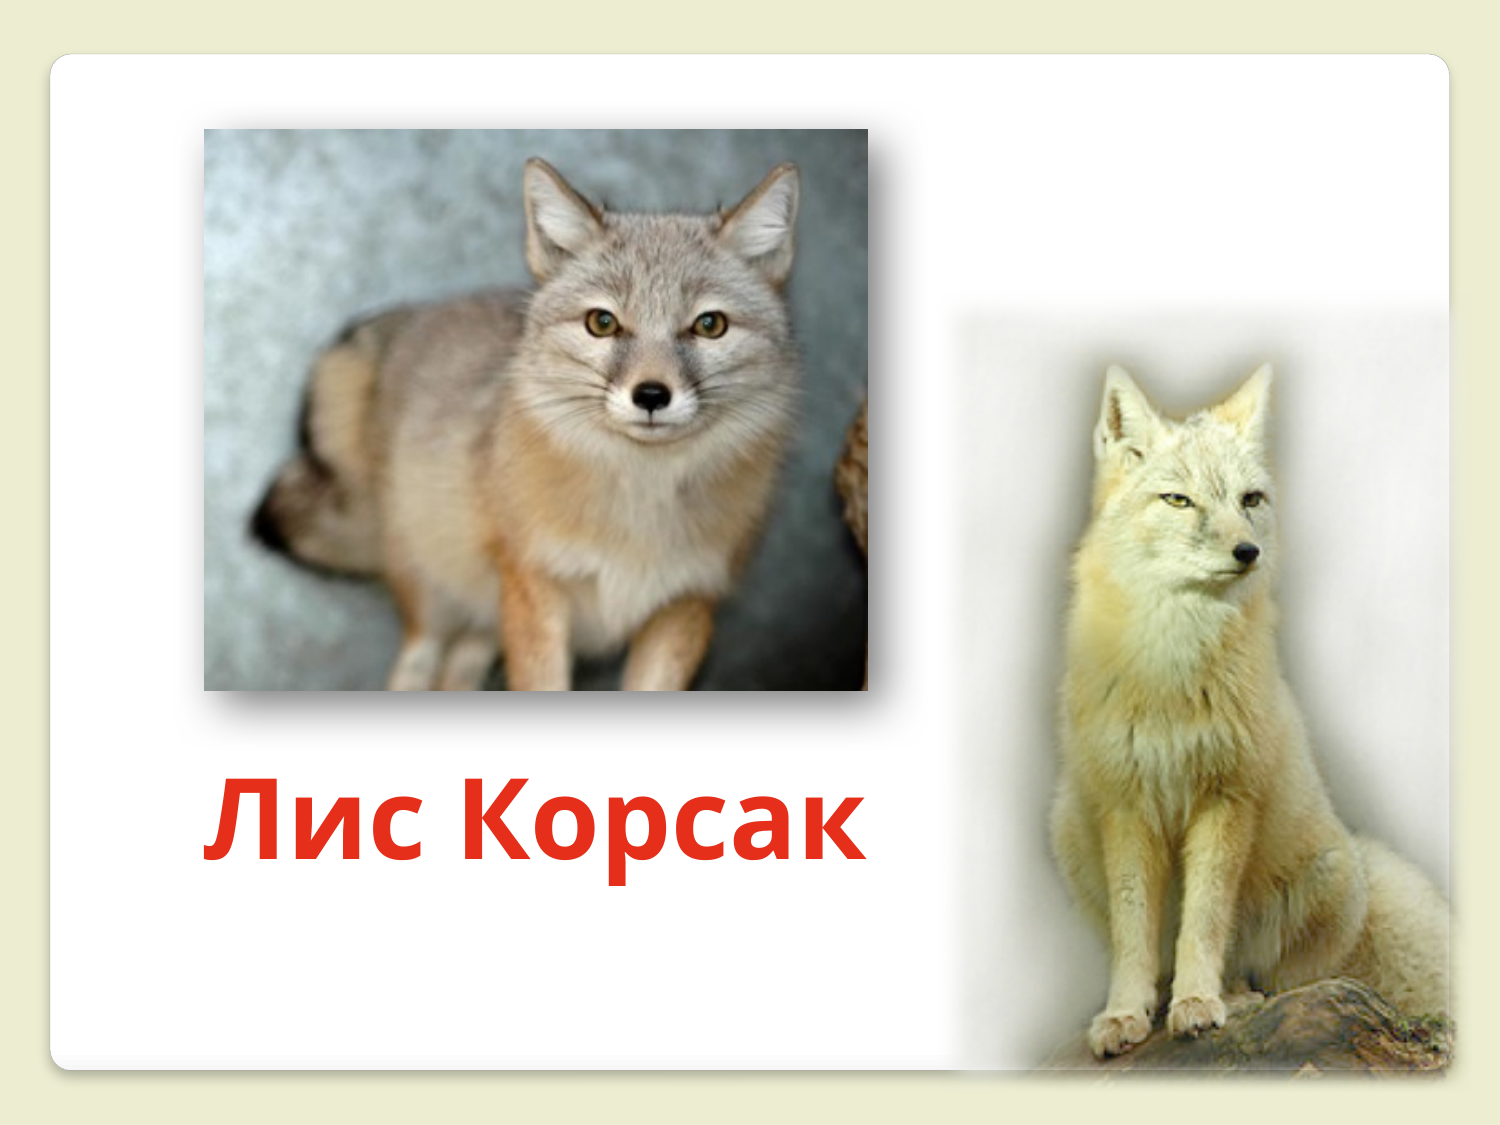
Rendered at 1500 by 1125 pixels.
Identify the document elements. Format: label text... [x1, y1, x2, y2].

text_box Лис Корсак [134, 739, 930, 890]
picture [937, 290, 1473, 1094]
picture [204, 129, 868, 691]
